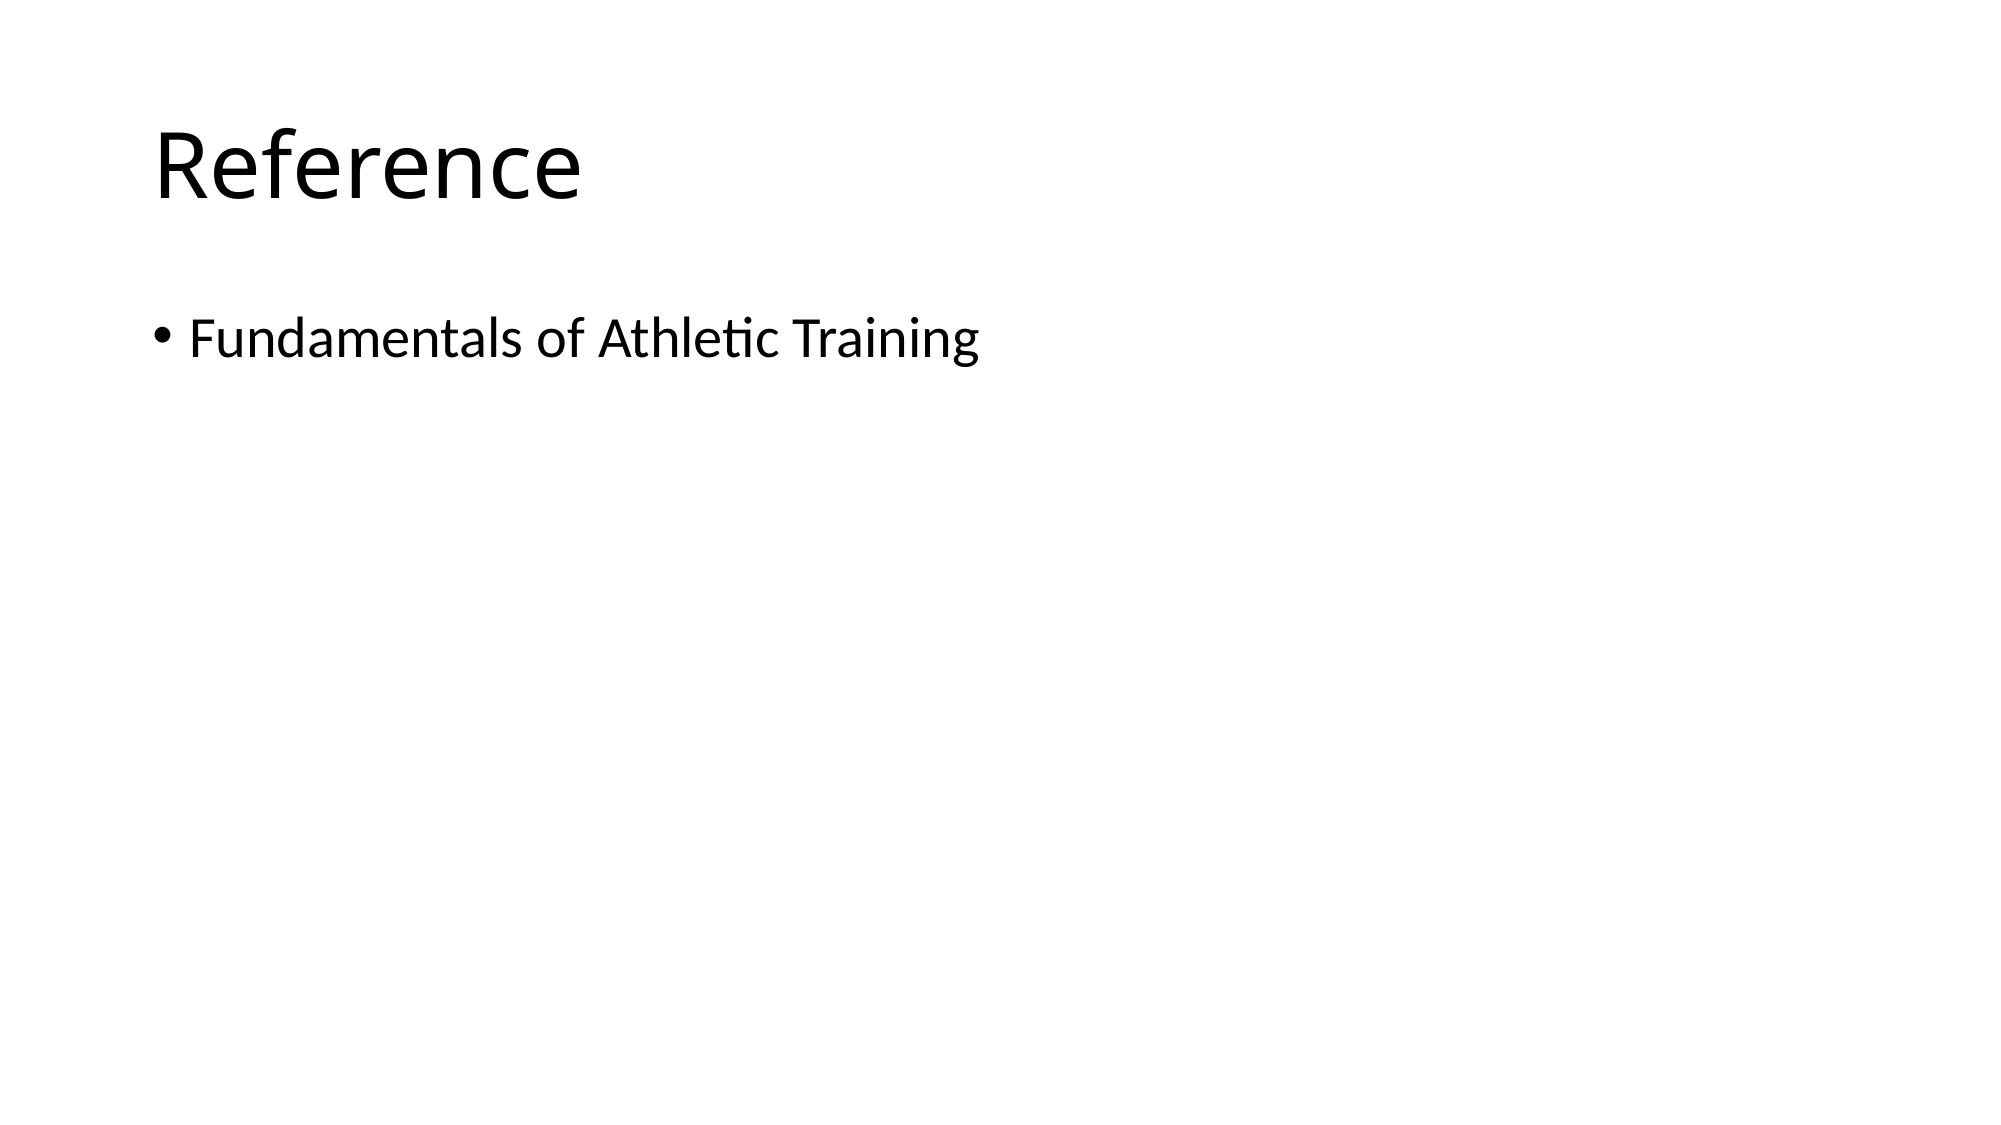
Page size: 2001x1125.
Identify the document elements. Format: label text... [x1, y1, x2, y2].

list Fundamentals of Athletic Training [137, 299, 1863, 1014]
title Reference [137, 59, 1863, 278]
